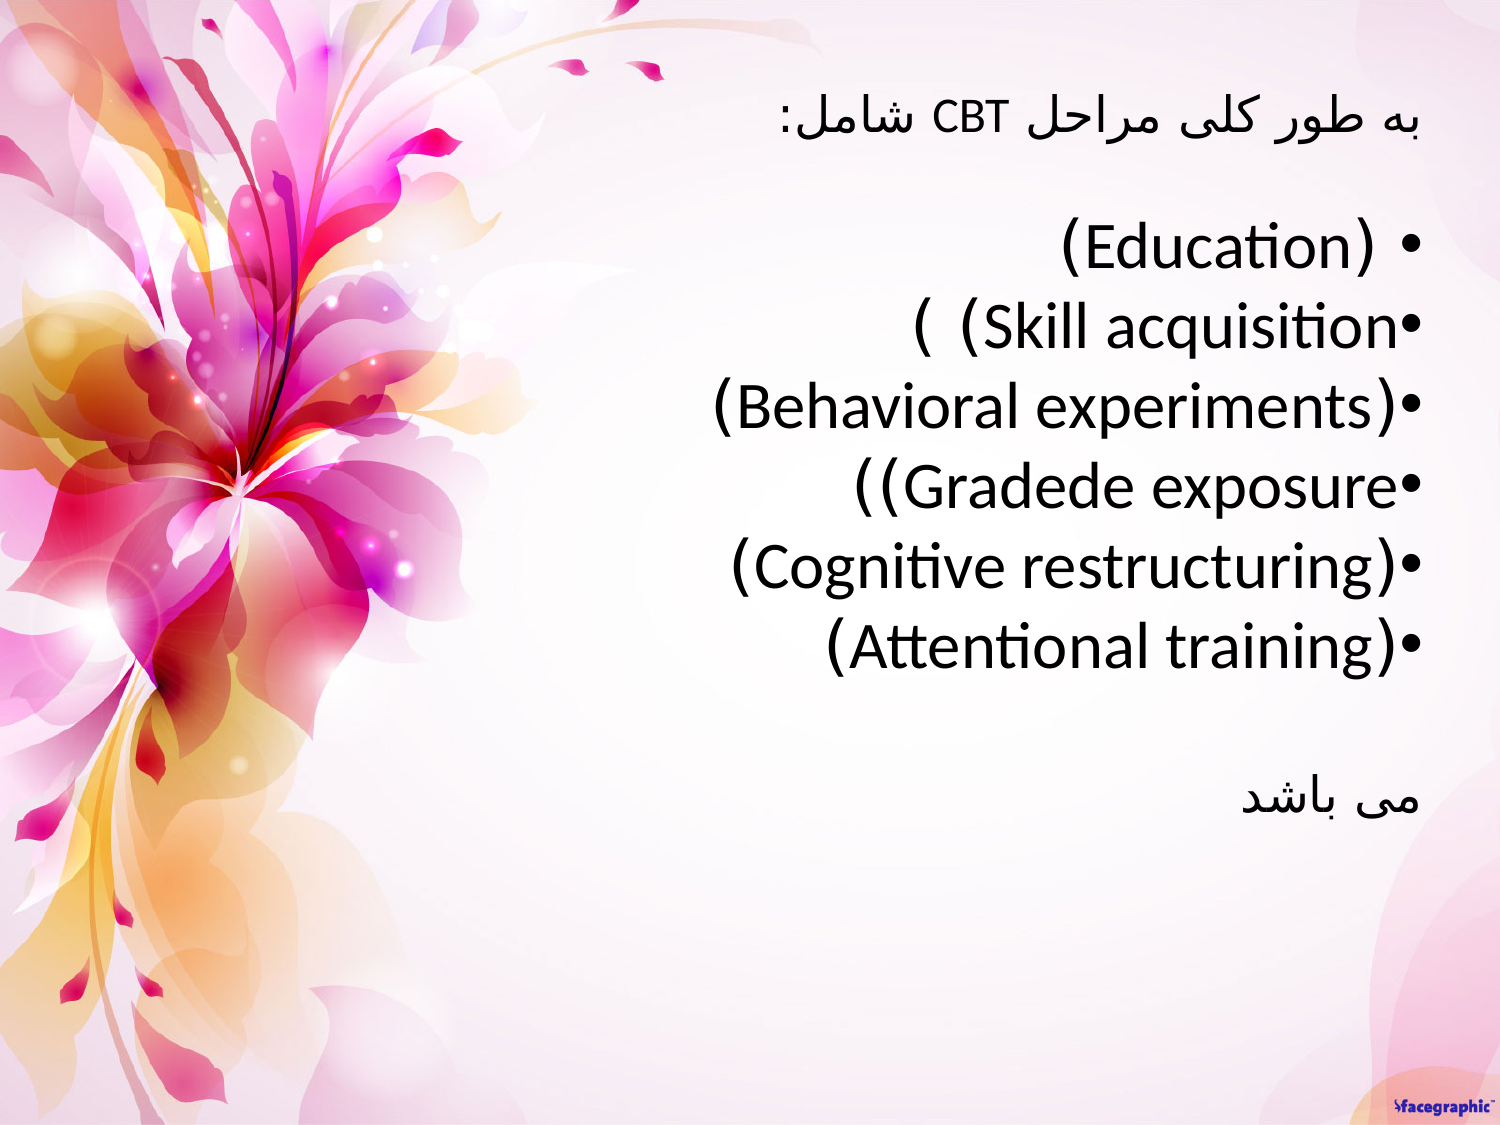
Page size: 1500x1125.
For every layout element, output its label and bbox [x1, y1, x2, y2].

list [0, 0, 1500, 1125]
